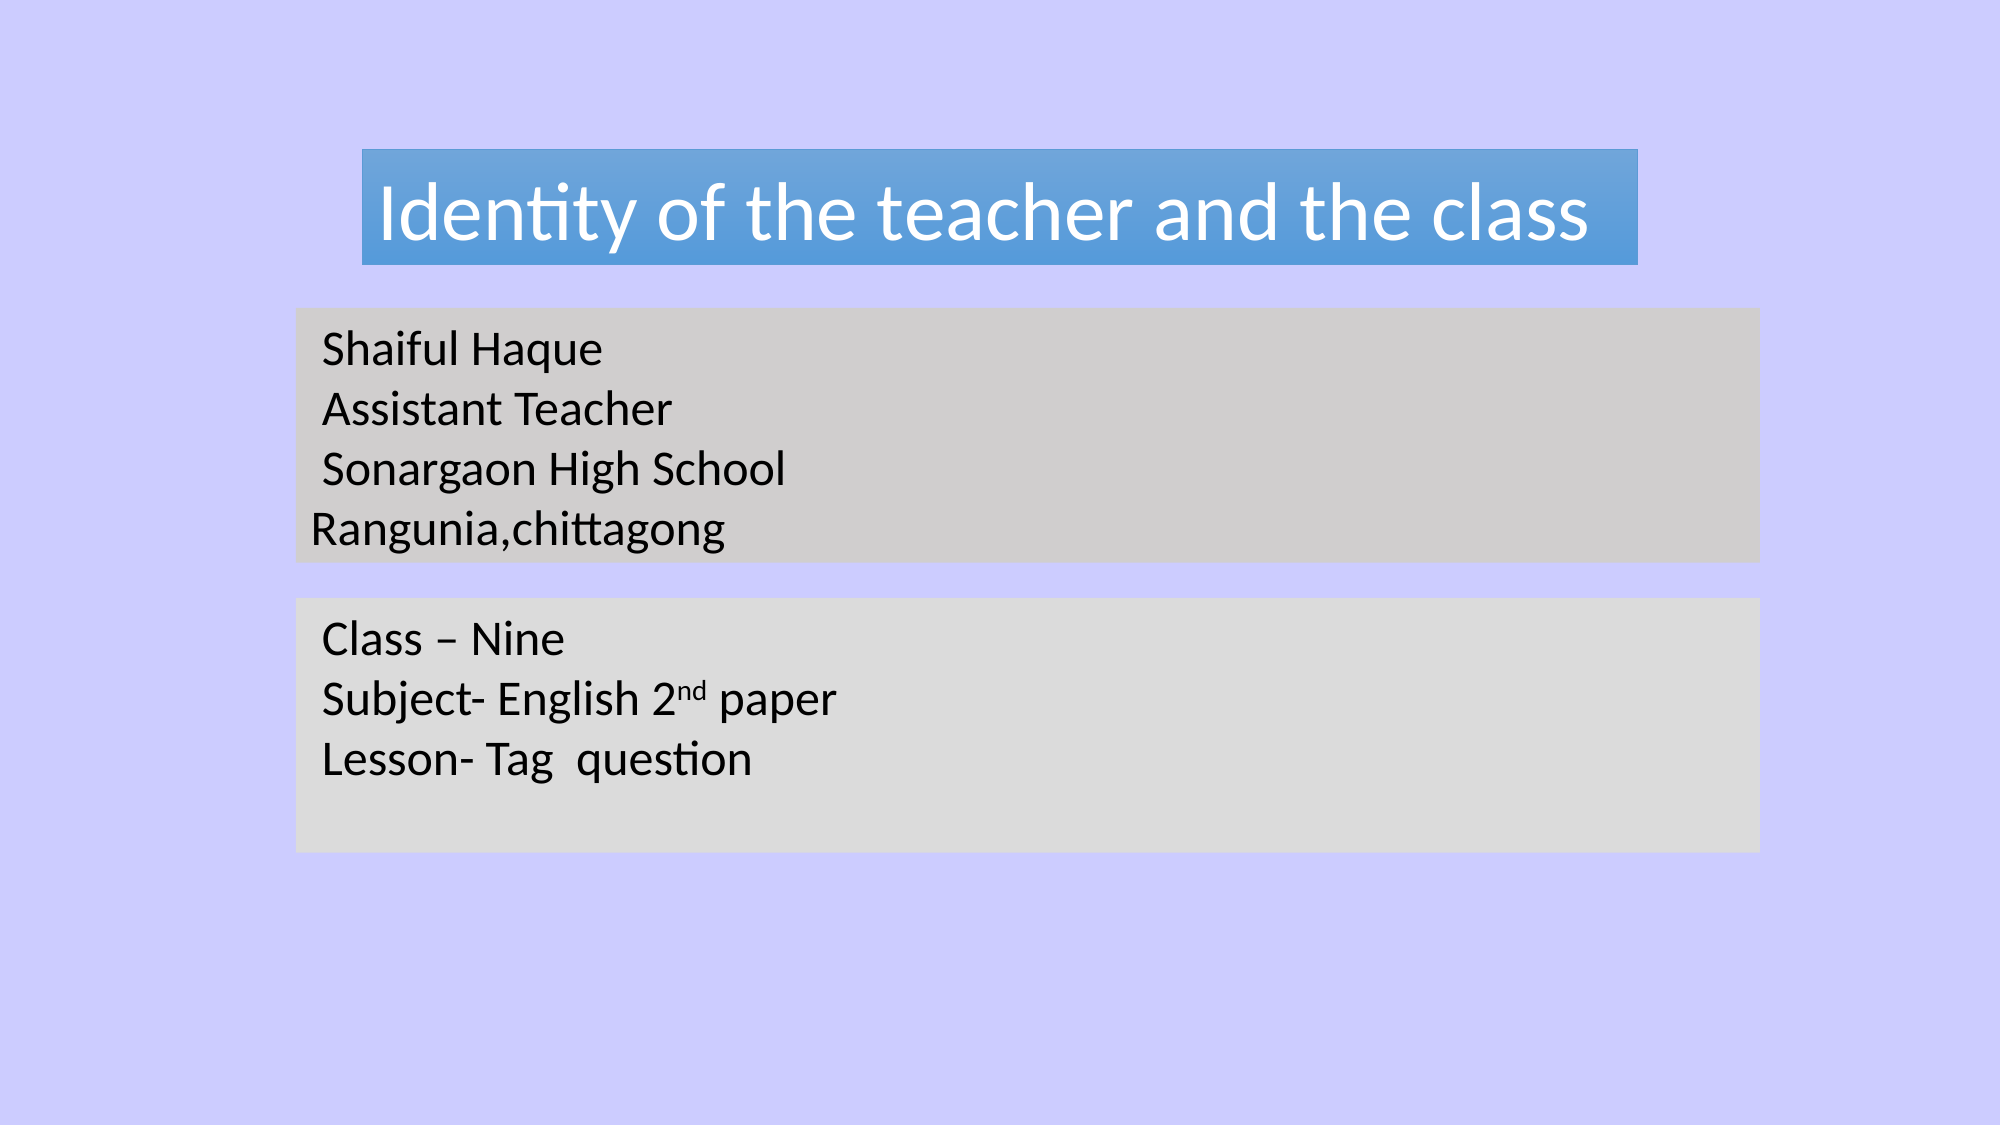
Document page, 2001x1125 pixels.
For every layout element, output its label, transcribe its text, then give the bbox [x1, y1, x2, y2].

text_box Shaiful Haque Assistant Teacher Sonargaon High School Rangunia,chittagong [295, 307, 1760, 563]
text_box Identity of the teacher and the class [362, 149, 1638, 265]
text_box Class – Nine Subject- English 2nd paper Lesson- Tag question [295, 597, 1760, 853]
